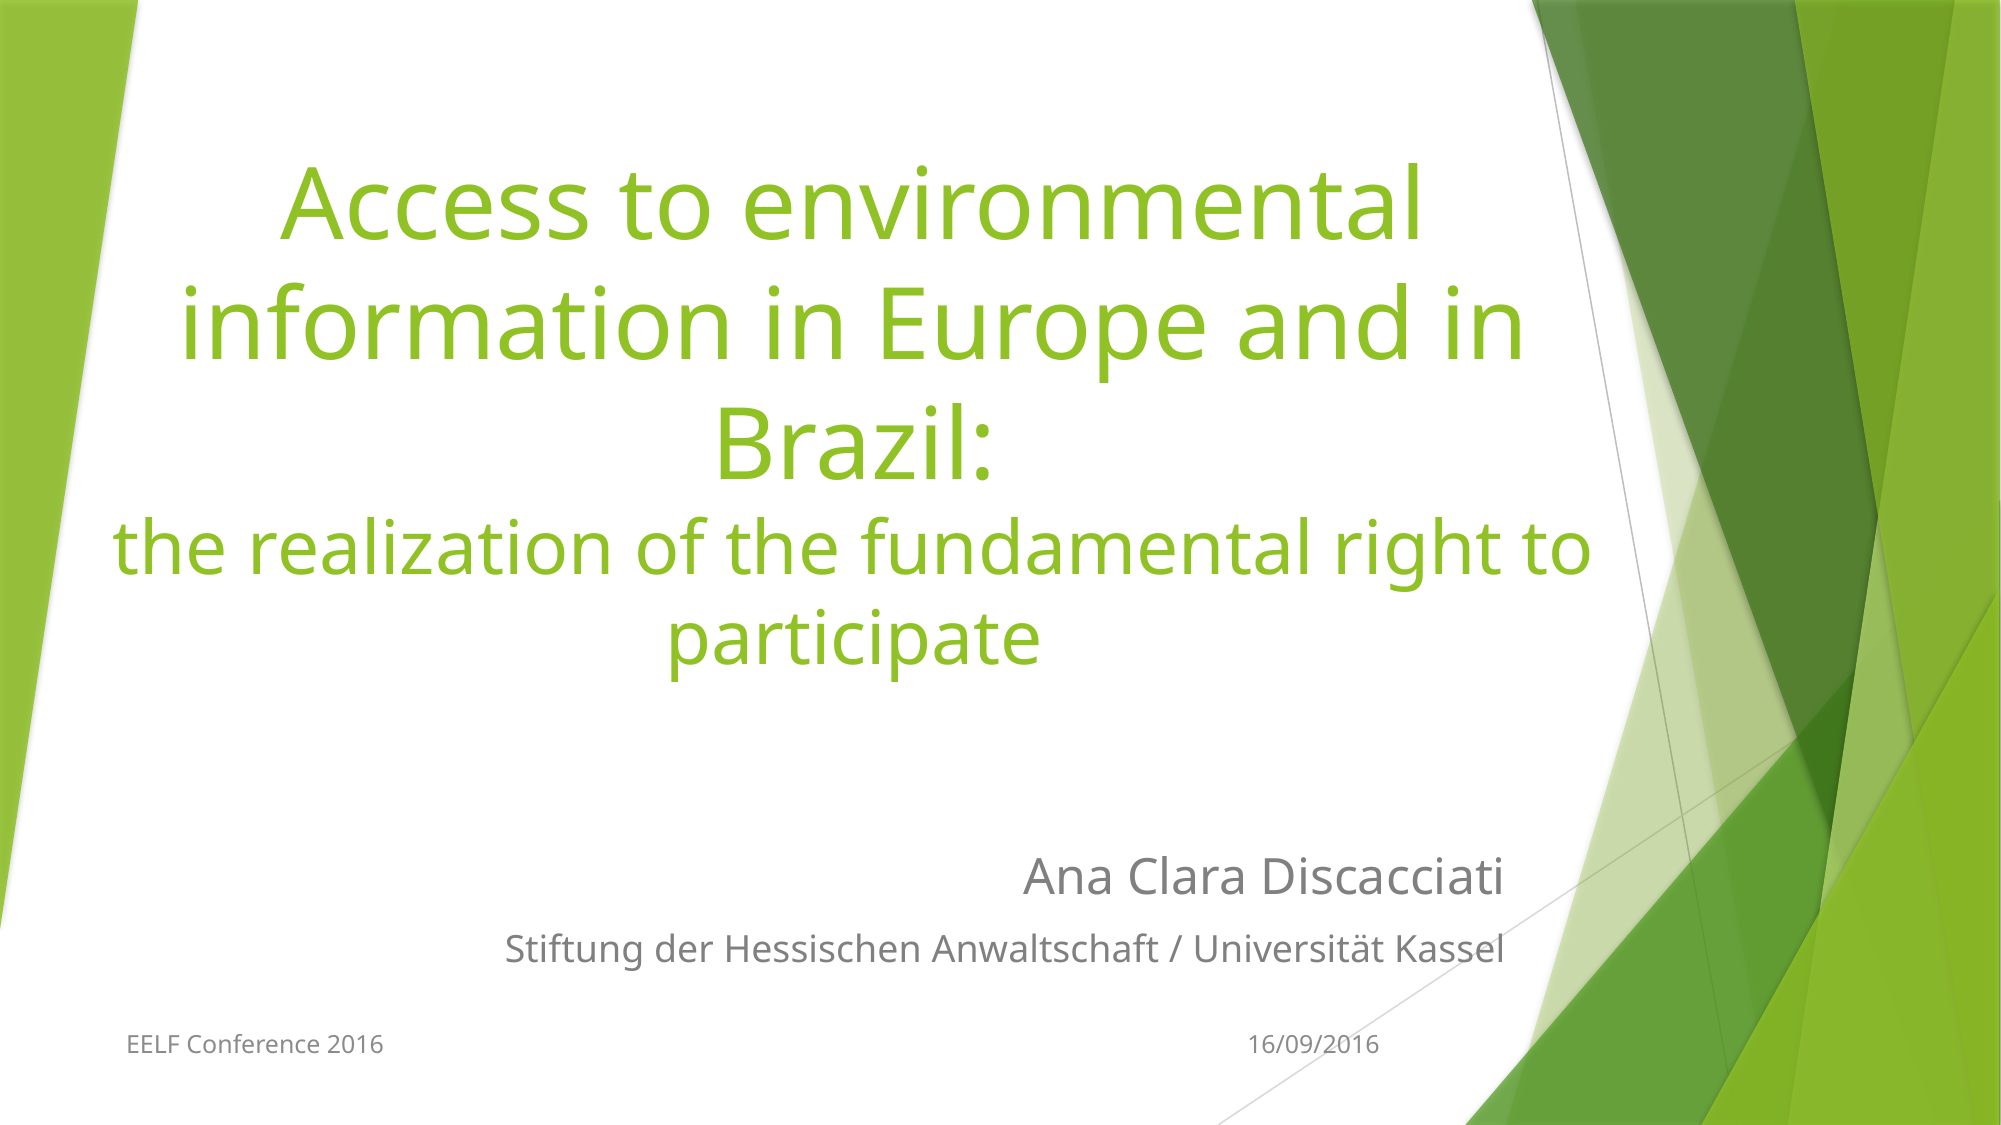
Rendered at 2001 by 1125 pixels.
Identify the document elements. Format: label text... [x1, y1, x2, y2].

subtitle Ana Clara Discacciati Stiftung der Hessischen Anwaltschaft / Universität Kassel [247, 836, 1522, 1017]
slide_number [1181, 1013, 1395, 1074]
title Access to environmental information in Europe and in Brazil: the realization of the fundamental right to participate [71, 416, 1637, 687]
footer EELF Conference 2016 [111, 1013, 1145, 1074]
